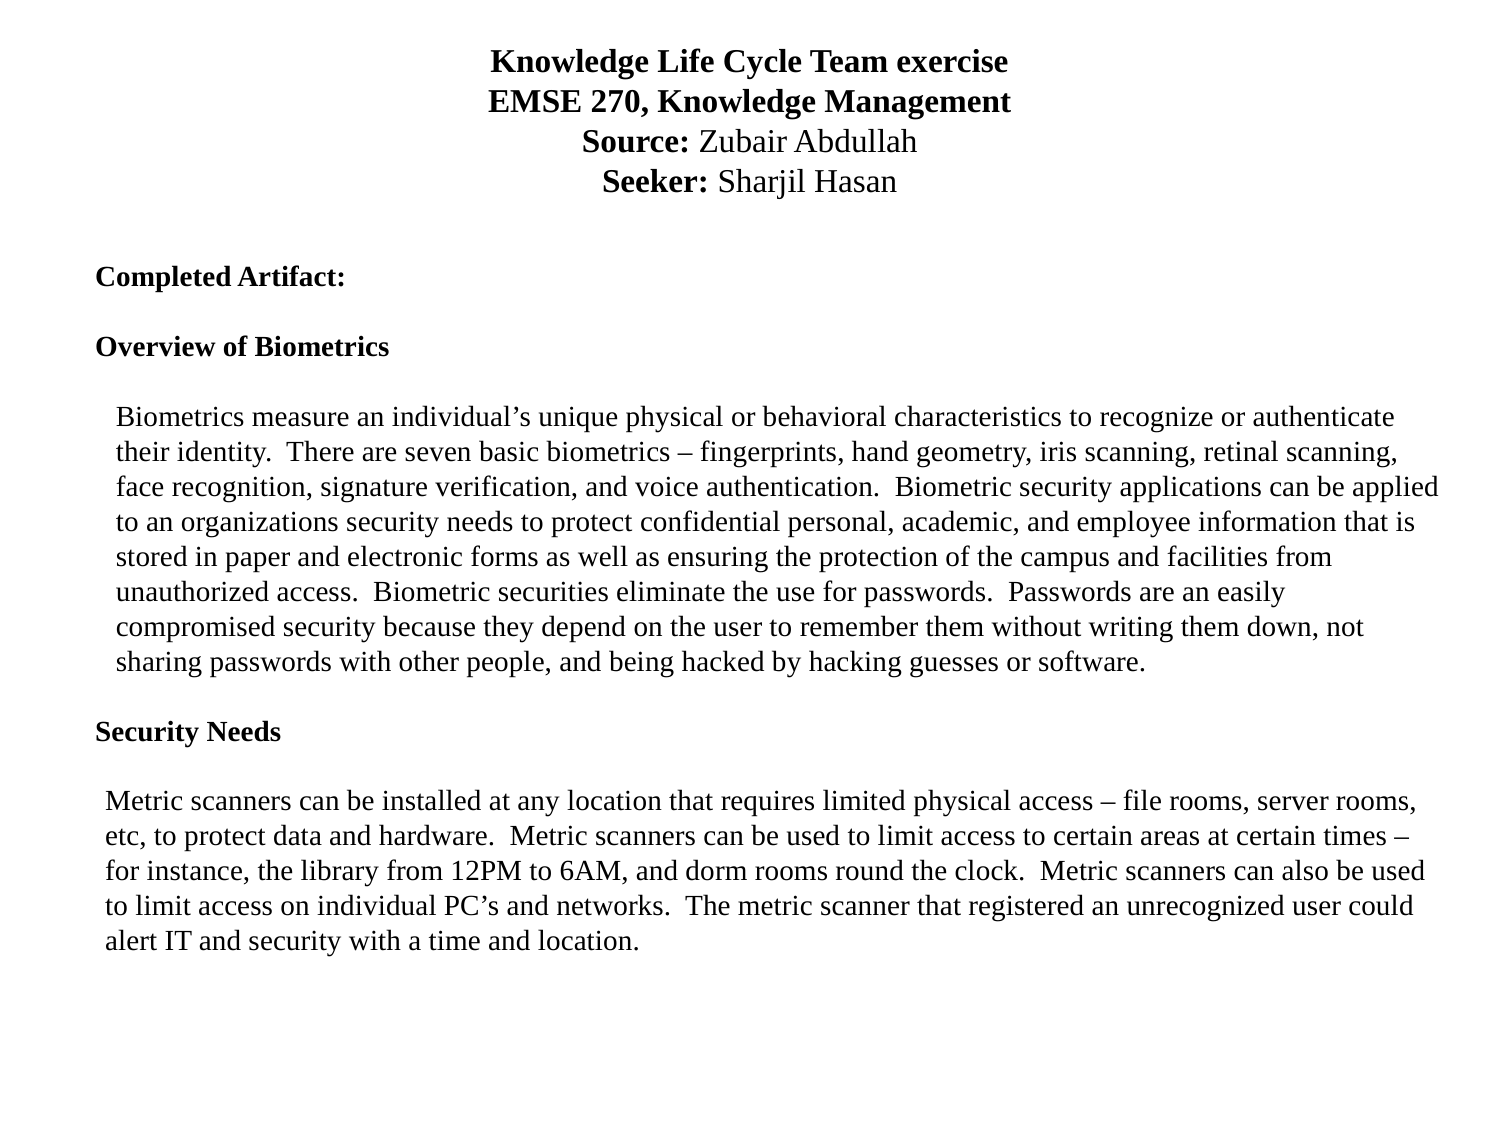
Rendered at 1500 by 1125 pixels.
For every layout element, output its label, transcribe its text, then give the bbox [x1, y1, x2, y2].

text_box Knowledge Life Cycle Team exercise EMSE 270, Knowledge Management Source: Zubair Abdullah Seeker: Sharjil Hasan [0, 31, 1500, 206]
text_box Completed Artifact: Overview of Biometrics Biometrics measure an individual’s unique physical or behavioral characteristics to recognize or authenticate their identity. There are seven basic biometrics – fingerprints, hand geometry, iris scanning, retinal scanning, face recognition, signature verification, and voice authentication. Biometric security applications can be applied to an organizations security needs to protect confidential personal, academic, and employee information that is stored in paper and electronic forms as well as ensuring the protection of the campus and facilities from unauthorized access. Biometric securities eliminate the use for passwords. Passwords are an easily compromised security because they depend on the user to remember them without writing them down, not sharing passwords with other people, and being hacked by hacking guesses or software. Security Needs Metric scanners can be installed at any location that requires limited physical access – file rooms, server rooms, etc, to protect data and hardware. Metric scanners can be used to limit access to certain areas at certain times – for instance, the library from 12PM to 6AM, and dorm rooms round the clock. Metric scanners can also be used to limit access on individual PC’s and networks. The metric scanner that registered an unrecognized user could alert IT and security with a time and location. [24, 249, 1463, 999]
